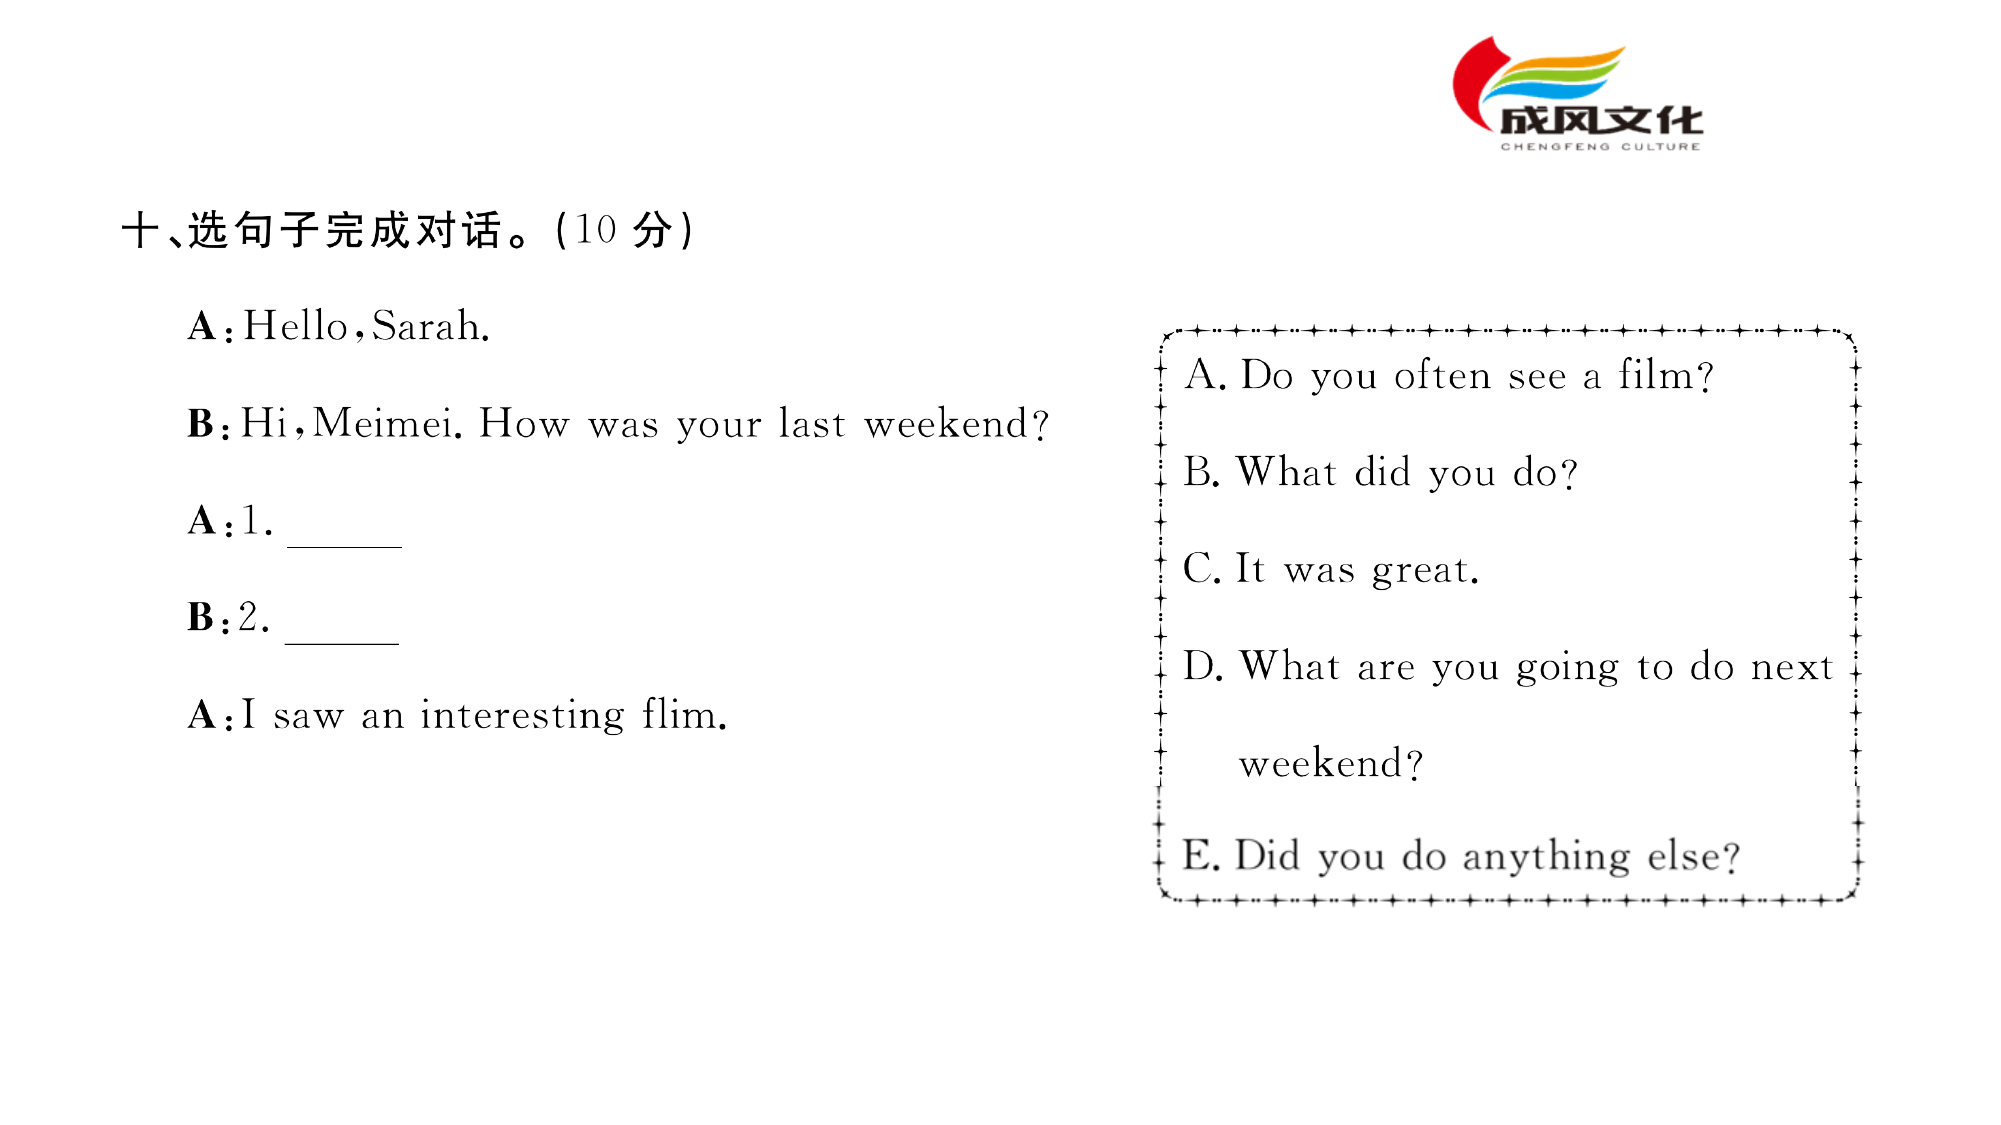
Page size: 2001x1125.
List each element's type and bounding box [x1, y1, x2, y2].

picture [118, 30, 2000, 921]
